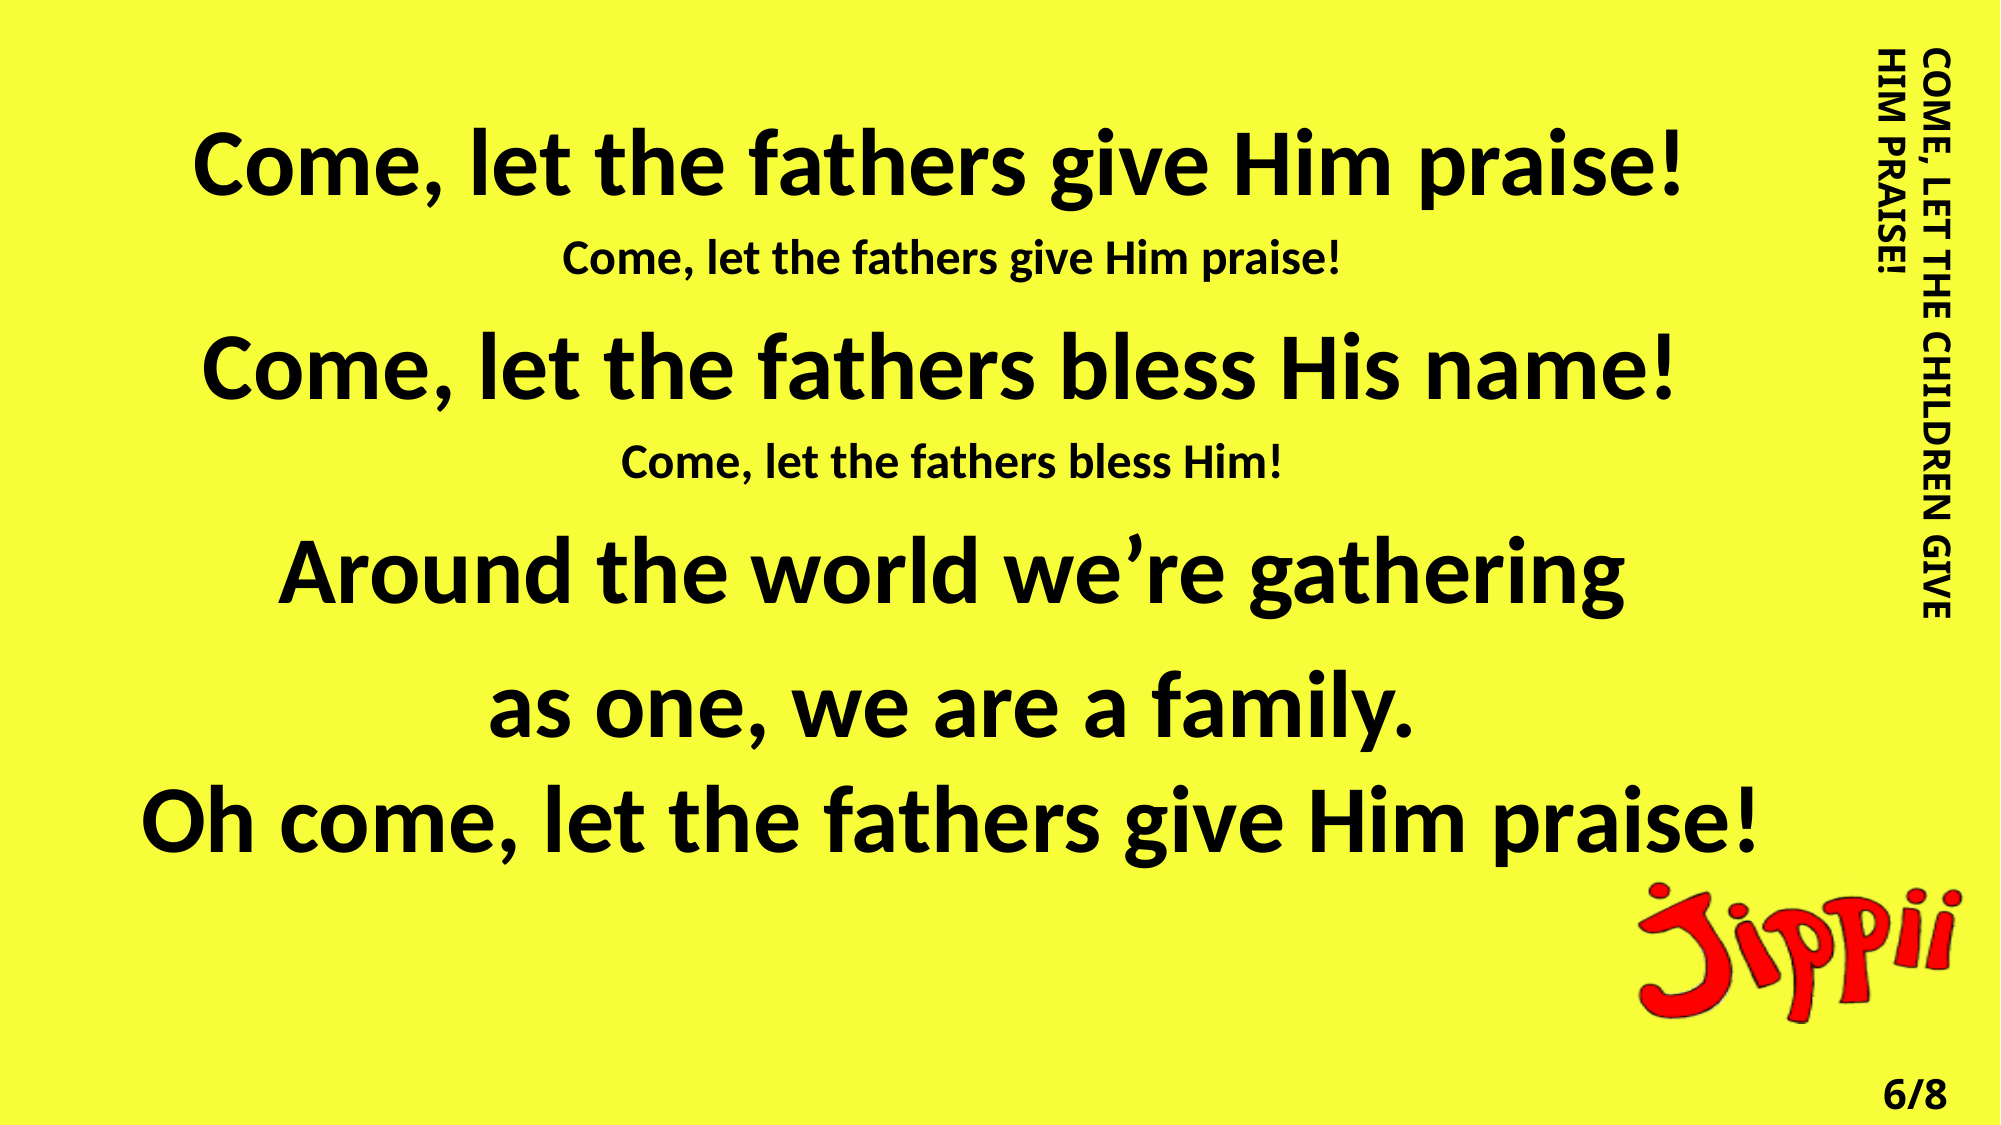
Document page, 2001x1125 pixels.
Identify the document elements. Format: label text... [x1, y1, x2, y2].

list Come, let the fathers give Him praise! Come, let the fathers give Him praise! Come, let the fathers bless His name! Come, let the fathers bless Him! Around the world we’re gathering as one, we are a family. Oh come, let the fathers give Him praise! [15, 91, 1891, 1004]
text_box 6/8 [1853, 1059, 1979, 1125]
picture [1624, 875, 1977, 1024]
text_box COME, LET THE CHILDREN GIVE HIM PRAISE! [1863, 31, 1969, 677]
